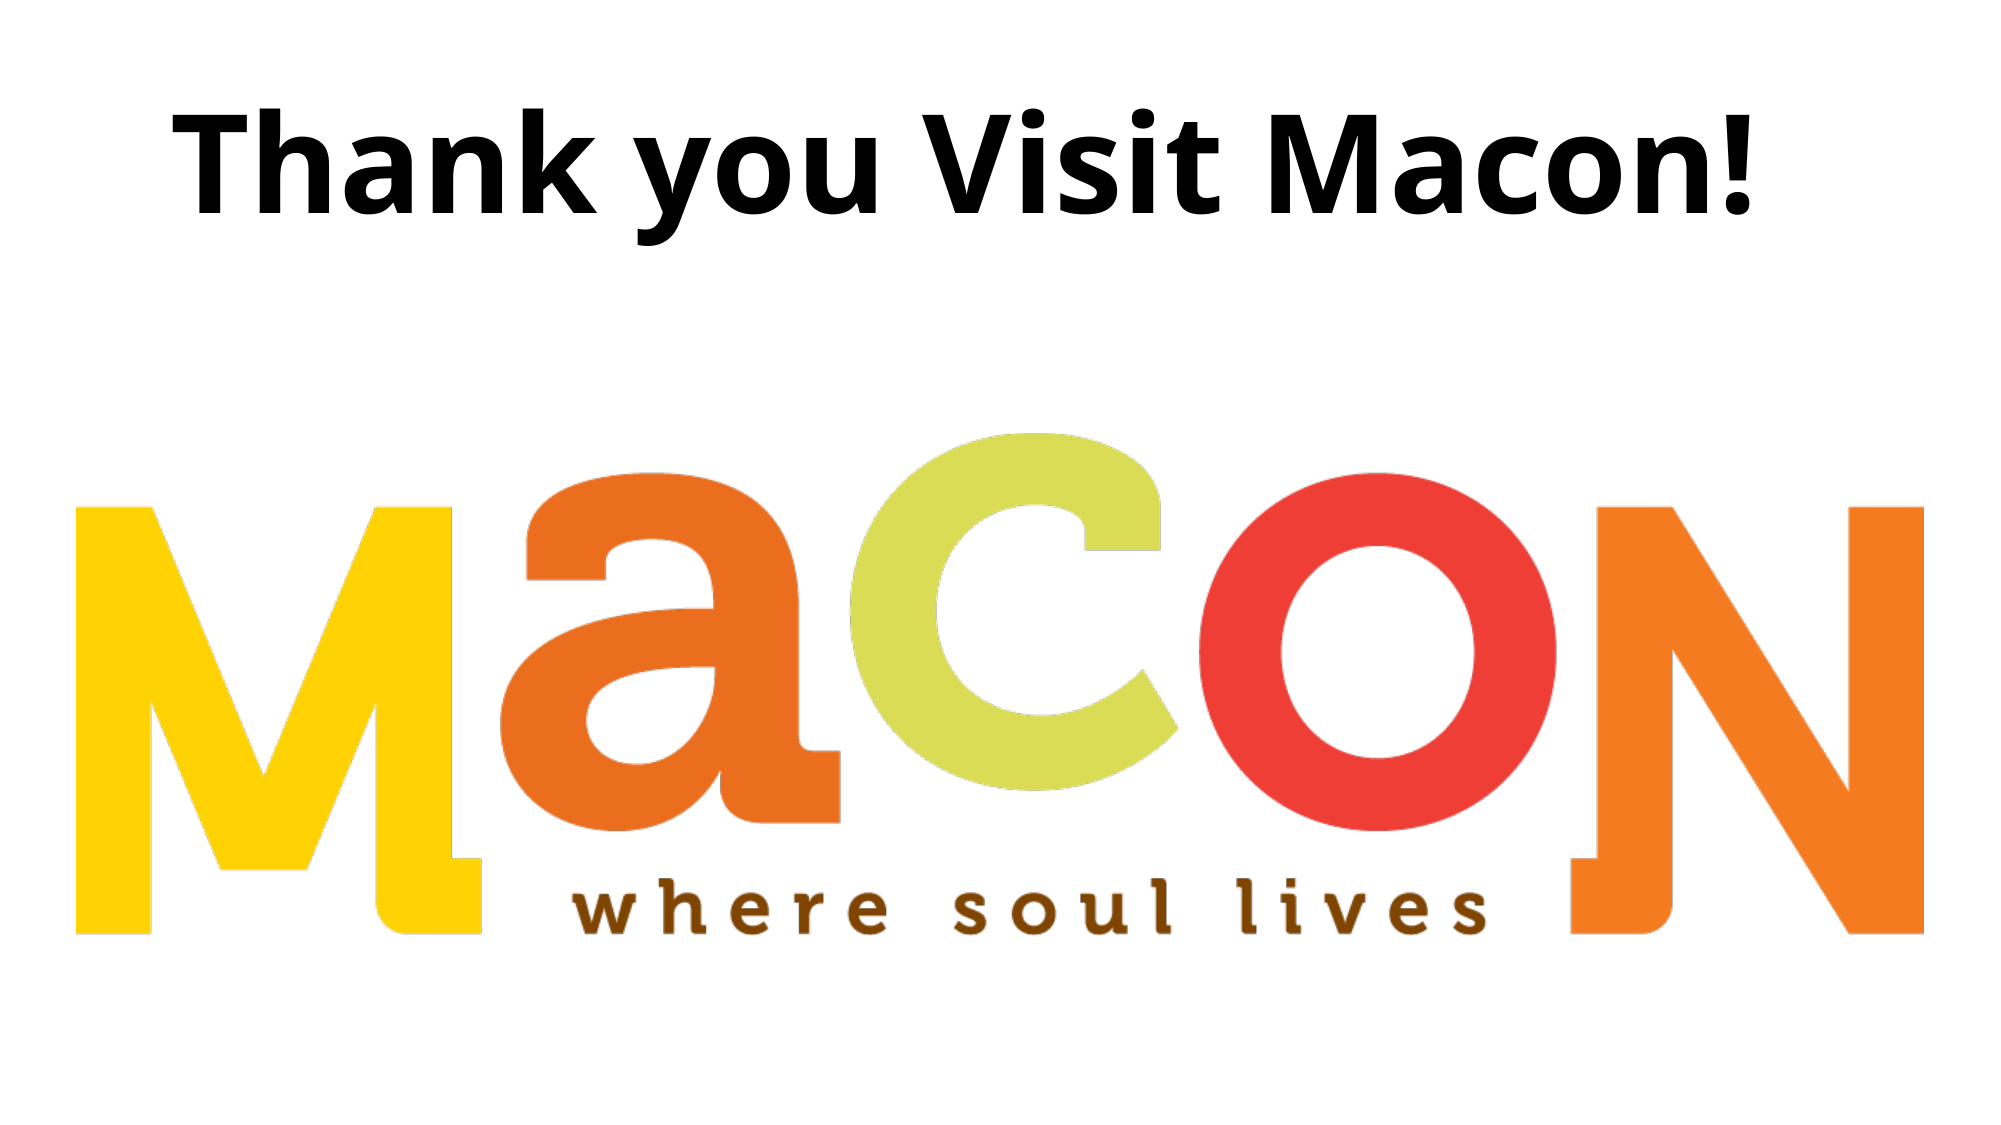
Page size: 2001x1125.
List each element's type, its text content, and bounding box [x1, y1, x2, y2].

title Thank you Visit Macon! [137, 59, 1863, 278]
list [76, 433, 1924, 1036]
